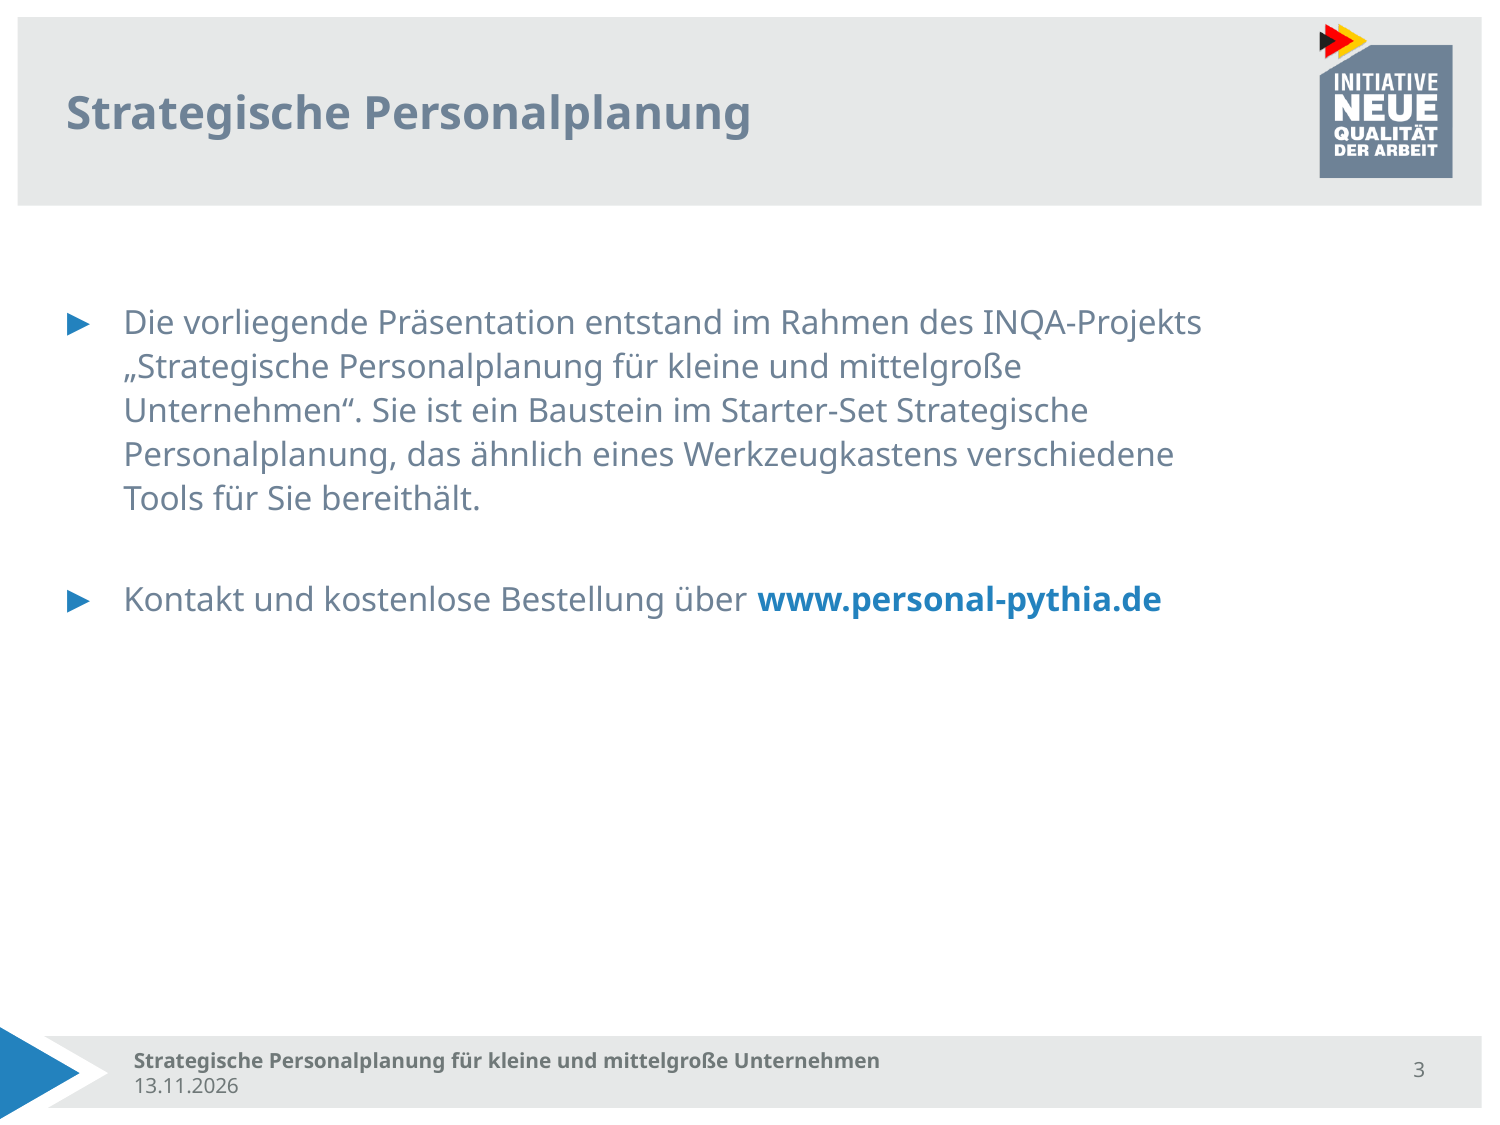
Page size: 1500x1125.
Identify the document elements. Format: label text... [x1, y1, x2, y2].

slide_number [118, 1074, 414, 1125]
footer Strategische Personalplanung für kleine und mittelgroße Unternehmen [118, 1013, 1115, 1074]
list Die vorliegende Präsentation entstand im Rahmen des INQA-Projekts „Strategische Personalplanung für kleine und mittelgroße Unternehmen“. Sie ist ein Baustein im Starter-Set Strategische Personalplanung, das ähnlich eines Werkzeugkastens verschiedene Tools für Sie bereithält. Kontakt und kostenlose Bestellung über www.personal-pythia.de [52, 243, 1256, 998]
picture [1291, 0, 1481, 212]
slide_number 3 [1315, 1036, 1441, 1106]
title Strategische Personalplanung [51, 39, 1292, 184]
